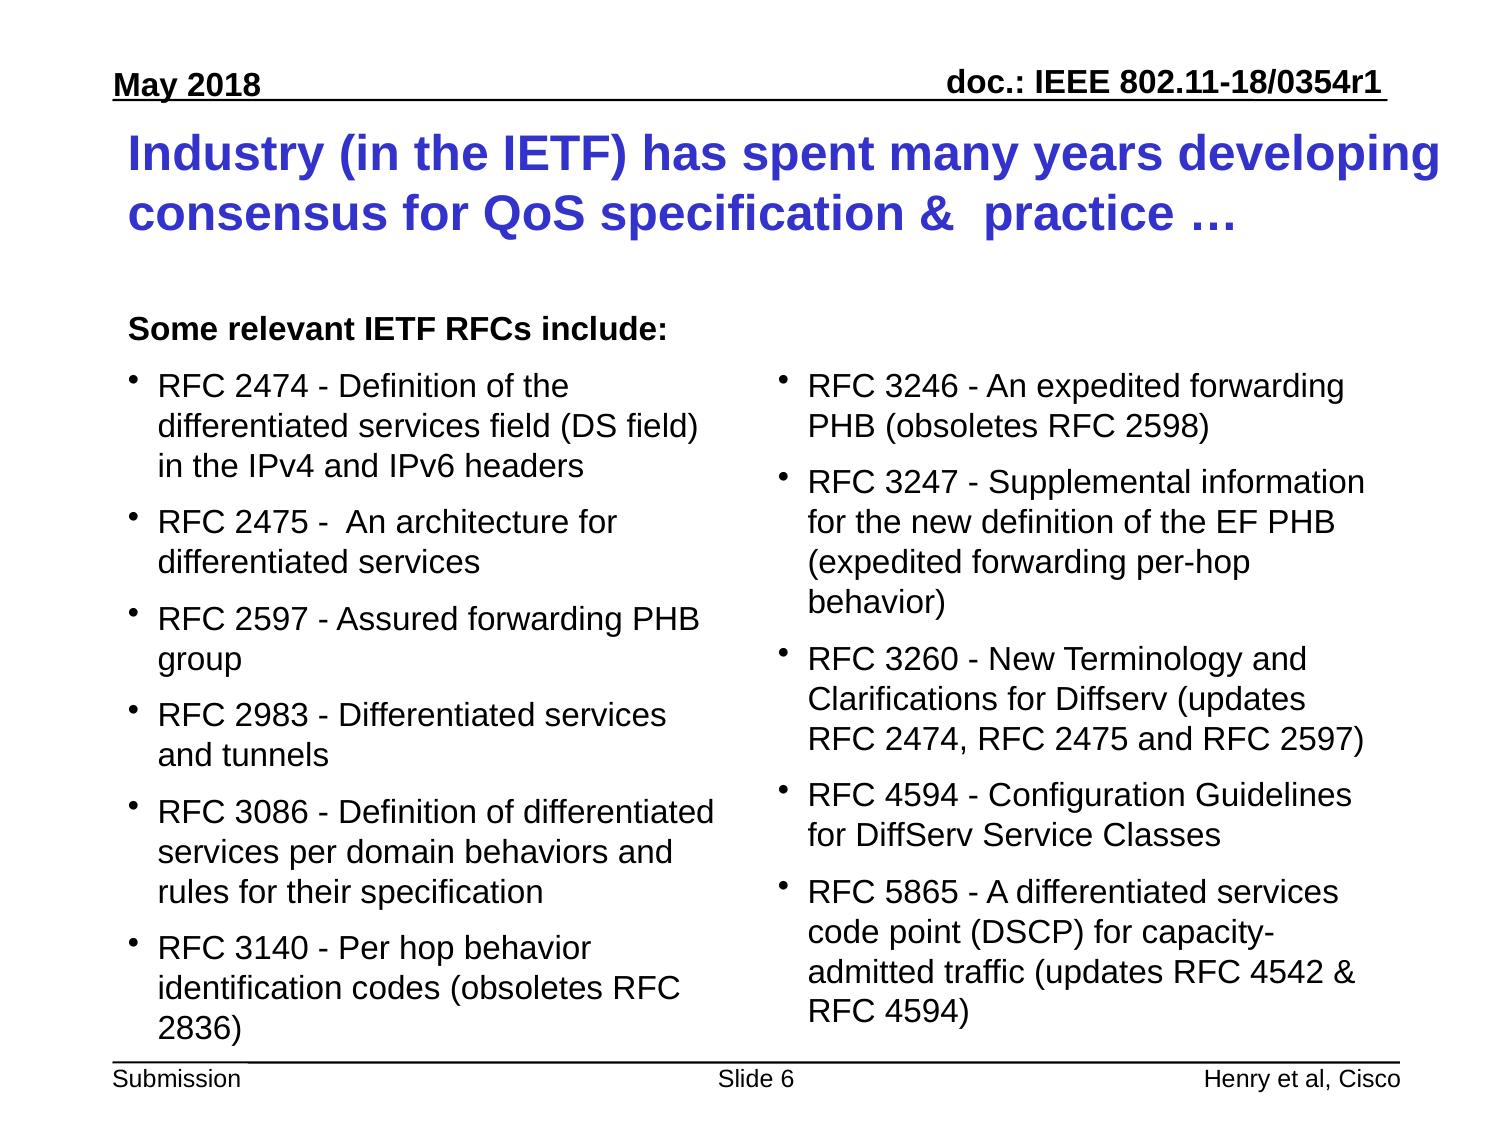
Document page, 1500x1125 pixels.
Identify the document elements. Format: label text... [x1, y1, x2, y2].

footer Henry et al, Cisco [1202, 1061, 1402, 1093]
list RFC 3246 - An expedited forwarding PHB (obsoletes RFC 2598) RFC 3247 - Supplemental information for the new definition of the EF PHB (expedited forwarding per-hop behavior) RFC 3260 - New Terminology and Clarifications for Diffserv (updates RFC 2474, RFC 2475 and RFC 2597) RFC 4594 - Configuration Guidelines for DiffServ Service Classes RFC 5865 - A differentiated services code point (DSCP) for capacity-admitted traffic (updates RFC 4542 & RFC 4594) [762, 299, 1388, 975]
slide_number Slide 6 [709, 1061, 803, 1093]
list Some relevant IETF RFCs include: RFC 2474 - Definition of the differentiated services field (DS field) in the IPv4 and IPv6 headers RFC 2475 - An architecture for differentiated services RFC 2597 - Assured forwarding PHB group RFC 2983 - Differentiated services and tunnels RFC 3086 - Definition of differentiated services per domain behaviors and rules for their specification RFC 3140 - Per hop behavior identification codes (obsoletes RFC 2836) [112, 299, 738, 975]
title Industry (in the IETF) has spent many years developing consensus for QoS specification & practice … [112, 112, 1475, 288]
